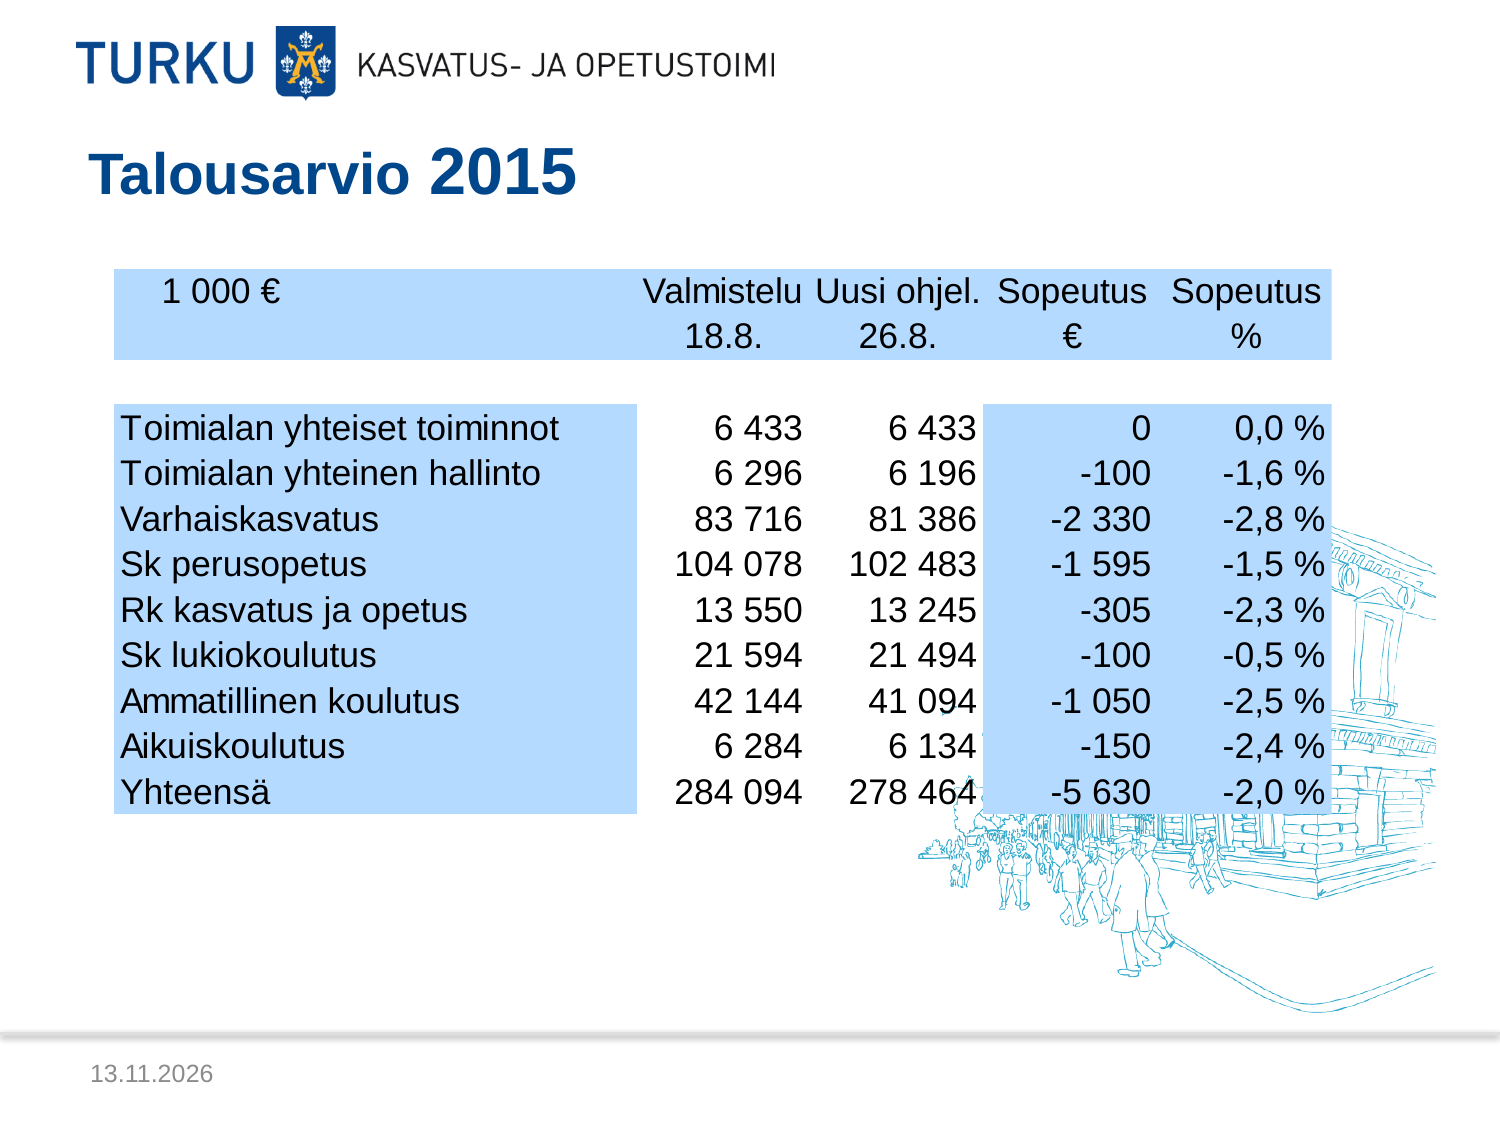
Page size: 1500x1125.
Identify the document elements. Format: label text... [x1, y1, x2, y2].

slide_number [75, 1042, 425, 1103]
title Talousarvio 2015 [88, 113, 1365, 209]
picture [76, 26, 774, 101]
picture [111, 266, 1436, 1032]
